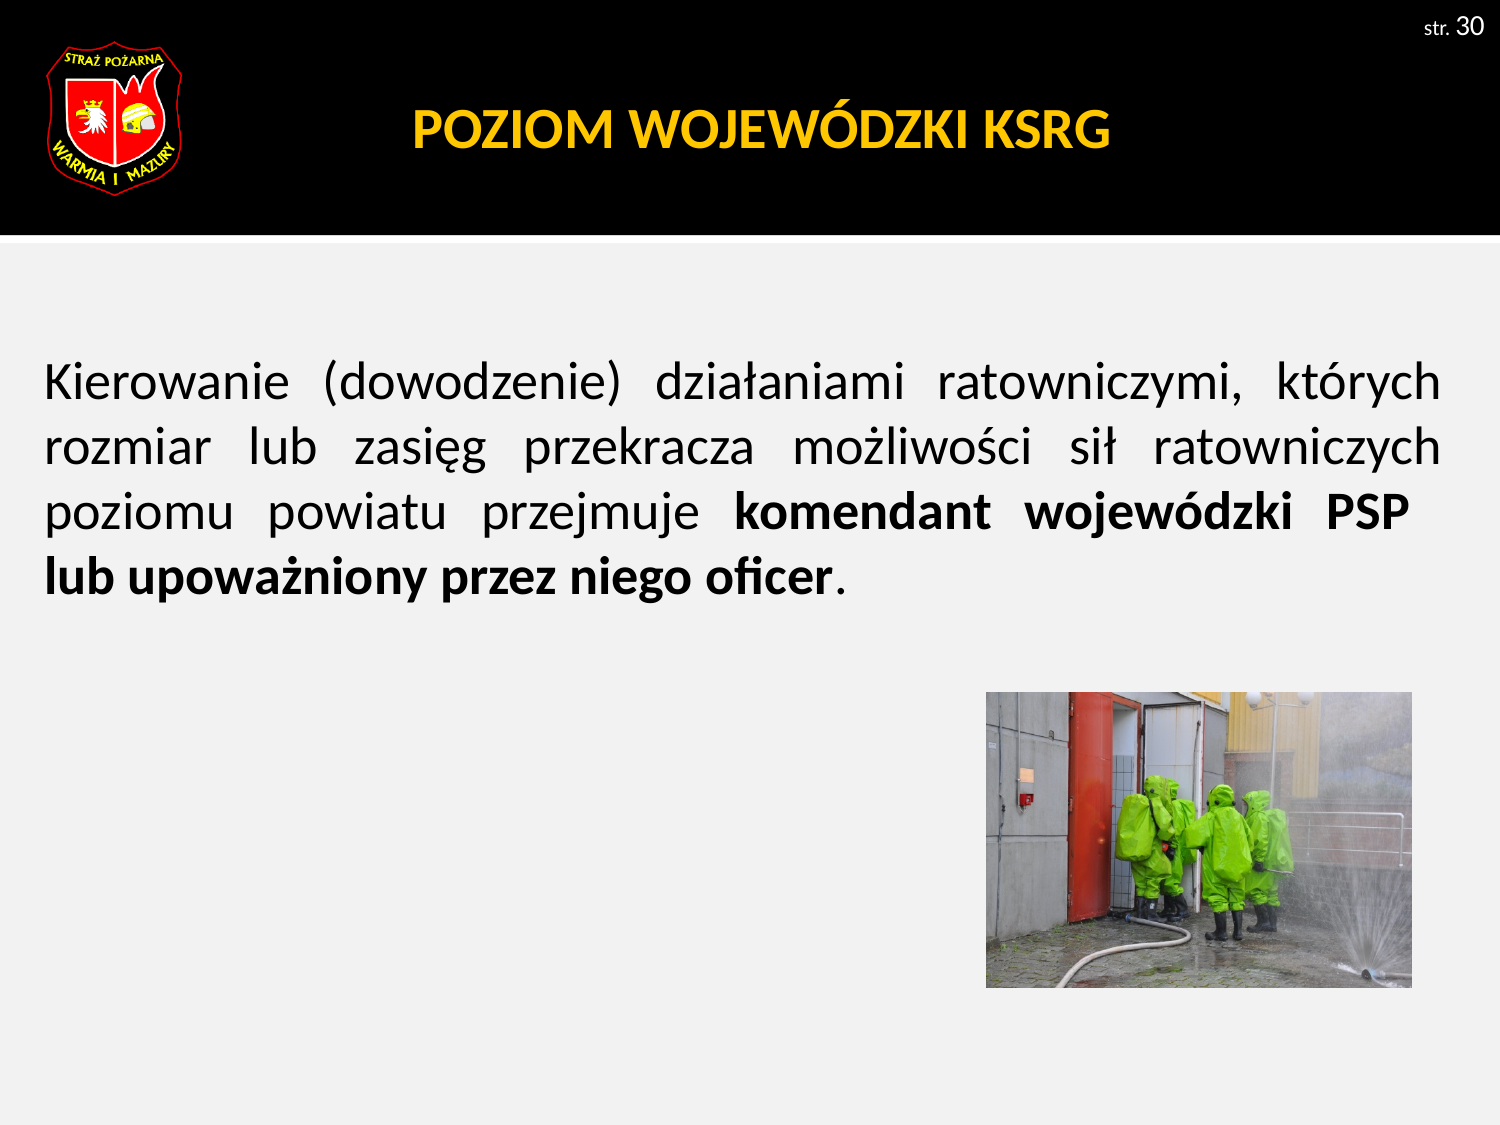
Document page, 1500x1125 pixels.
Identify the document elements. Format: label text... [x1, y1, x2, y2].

slide_number str. 30 [1404, 0, 1500, 41]
picture [46, 41, 182, 196]
title POZIOM WOJEWÓDZKI KSRG [253, 42, 1270, 209]
text_box Kierowanie (dowodzenie) działaniami ratowniczymi, których rozmiar lub zasięg przekracza możliwości sił ratowniczych poziomu powiatu przejmuje komendant wojewódzki PSP lub upoważniony przez niego oficer. [29, 338, 1459, 616]
picture [985, 692, 1412, 988]
